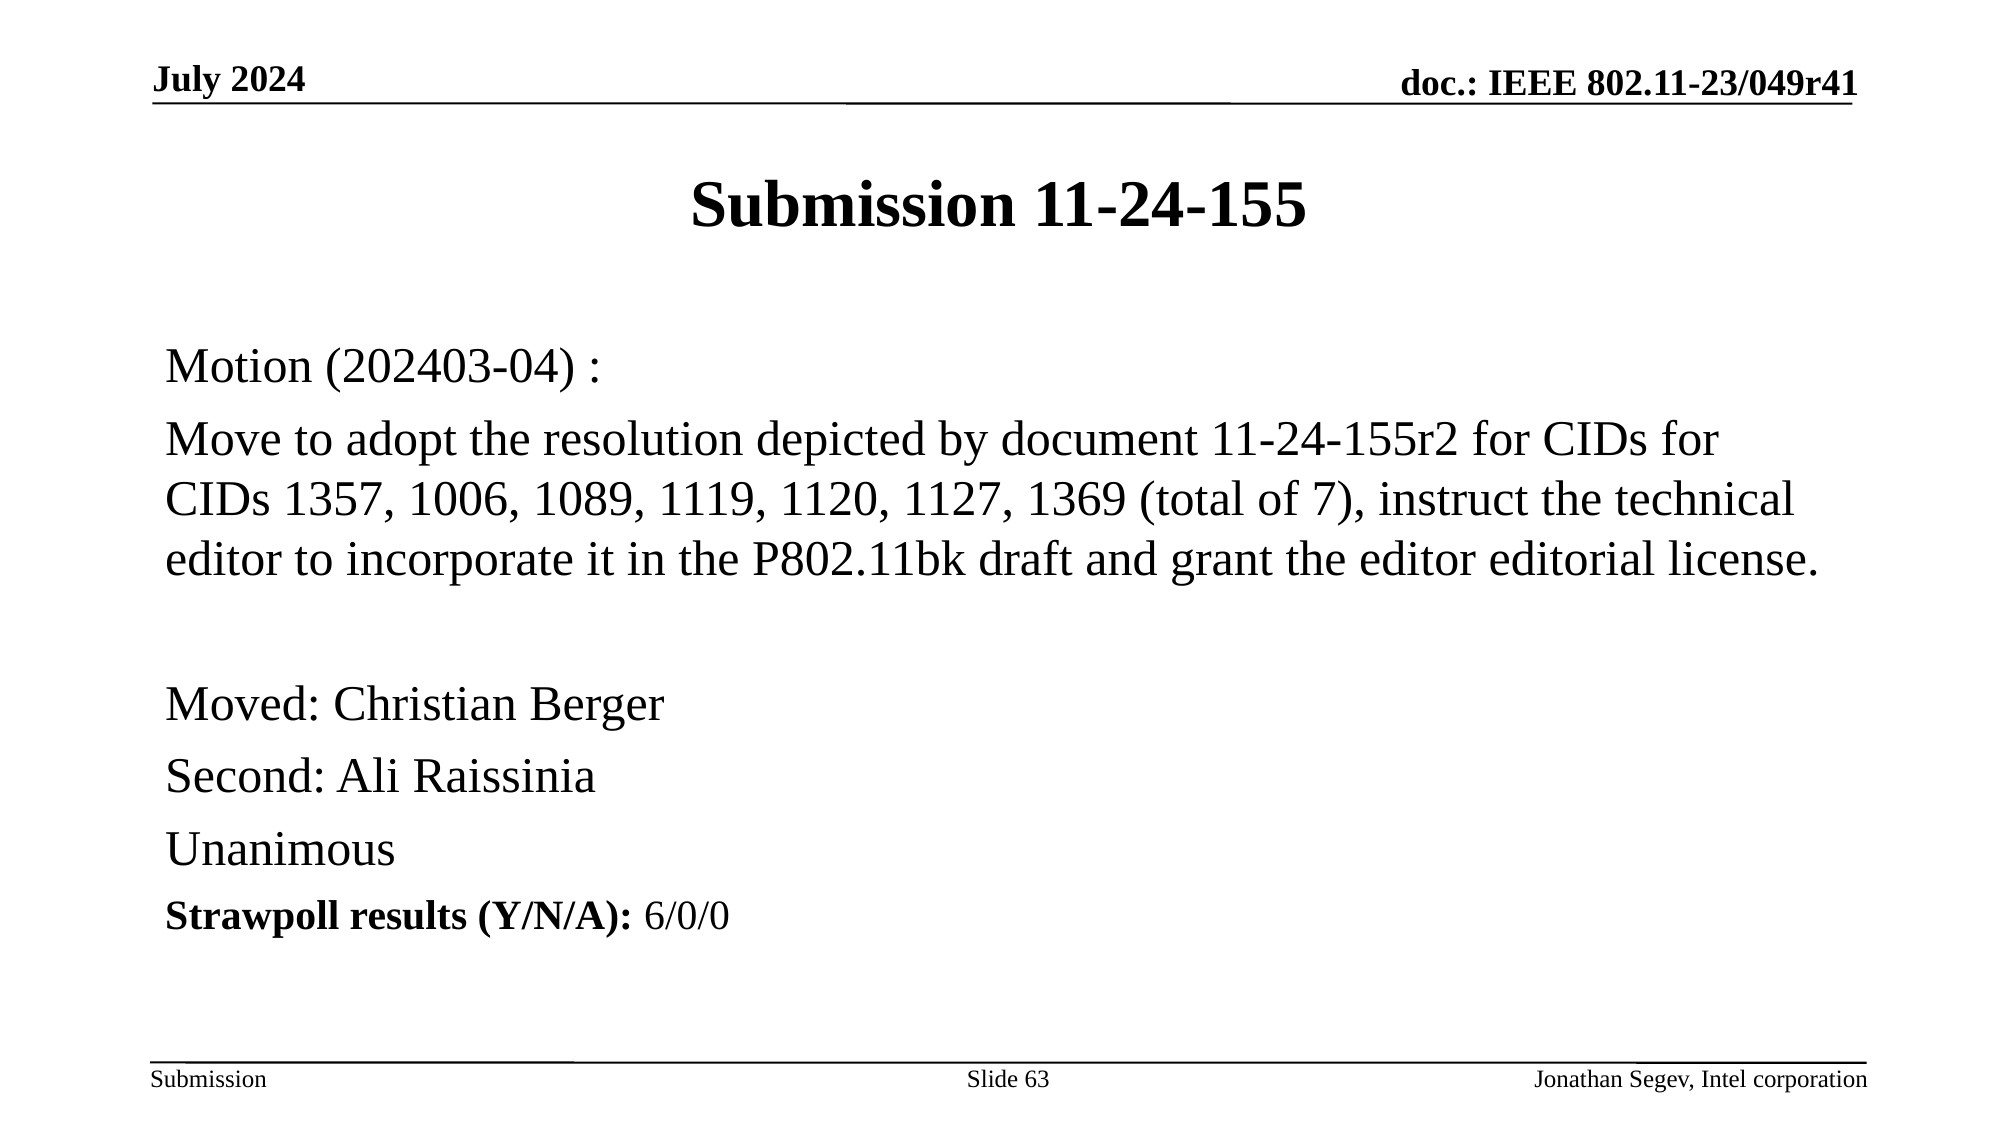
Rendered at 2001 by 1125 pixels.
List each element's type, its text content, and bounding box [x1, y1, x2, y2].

title Submission 11-24-155 [149, 112, 1850, 288]
list Motion (202403-04) : Move to adopt the resolution depicted by document 11-24-155r2 for CIDs for CIDs 1357, 1006, 1089, 1119, 1120, 1127, 1369 (total of 7), instruct the technical editor to incorporate it in the P802.11bk draft and grant the editor editorial license. Moved: Christian Berger Second: Ali Raissinia Unanimous Strawpoll results (Y/N/A): 6/0/0 [149, 324, 1850, 1000]
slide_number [152, 54, 563, 100]
slide_number Slide 63 [950, 1061, 1067, 1123]
footer Jonathan Segev, Intel corporation [1171, 1061, 1869, 1093]
